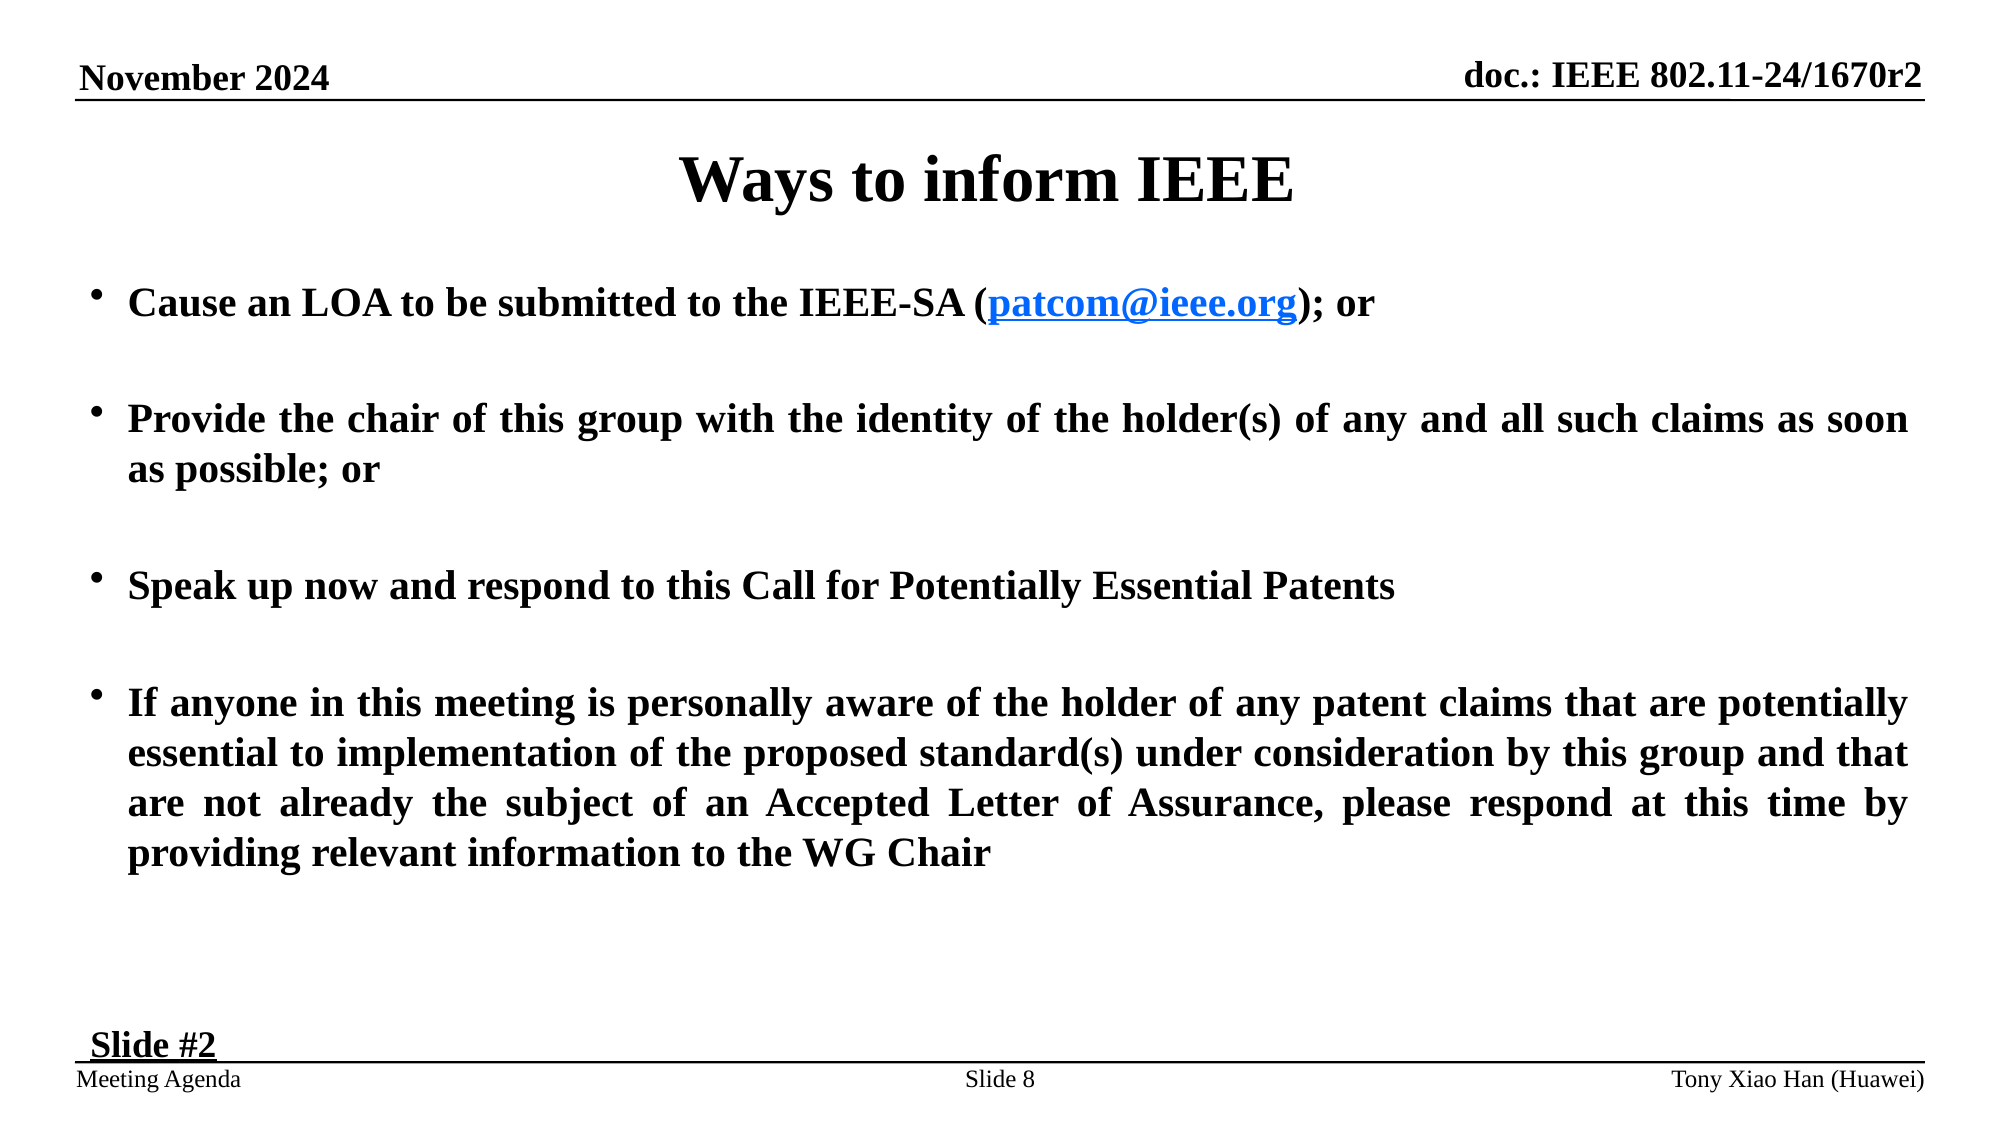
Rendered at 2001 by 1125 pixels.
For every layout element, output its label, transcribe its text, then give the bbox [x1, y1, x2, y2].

text_box Cause an LOA to be submitted to the IEEE-SA (patcom@ieee.org); or Provide the chair of this group with the identity of the holder(s) of any and all such claims as soon as possible; or Speak up now and respond to this Call for Potentially Essential Patents If anyone in this meeting is personally aware of the holder of any patent claims that are potentially essential to implementation of the proposed standard(s) under consideration by this group and that are not already the subject of an Accepted Letter of Assurance, please respond at this time by providing relevant information to the WG Chair [75, 246, 1925, 938]
text_box Slide #2 [75, 1012, 232, 1073]
text_box [337, 37, 1688, 163]
text_box Ways to inform IEEE [337, 87, 1638, 263]
